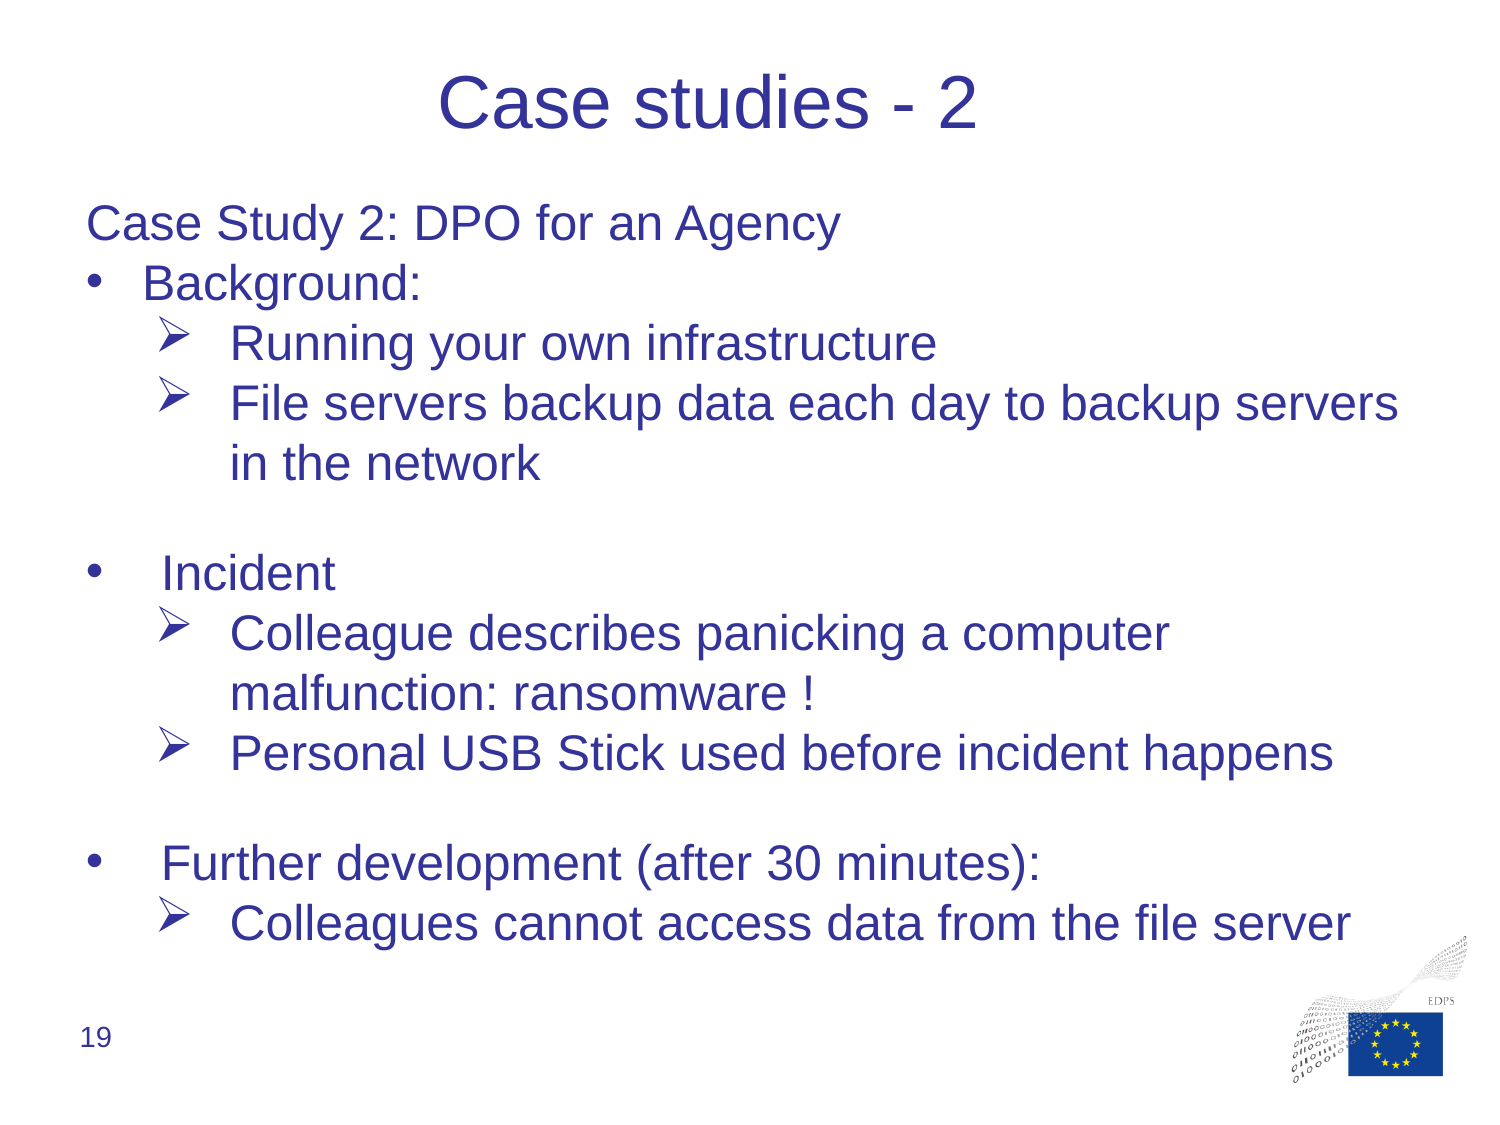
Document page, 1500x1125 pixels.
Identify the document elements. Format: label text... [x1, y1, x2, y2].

picture [1281, 935, 1477, 1083]
text_box Case Study 2: DPO for an Agency Background: Running your own infrastructure File servers backup data each day to backup servers in the network Incident Colleague describes panicking a computer malfunction: ransomware ! Personal USB Stick used before incident happens Further development (after 30 minutes): Colleagues cannot access data from the file server [64, 182, 1436, 951]
text_box 19 [64, 1011, 415, 1090]
text_box Case studies - 2 [123, 45, 1294, 152]
